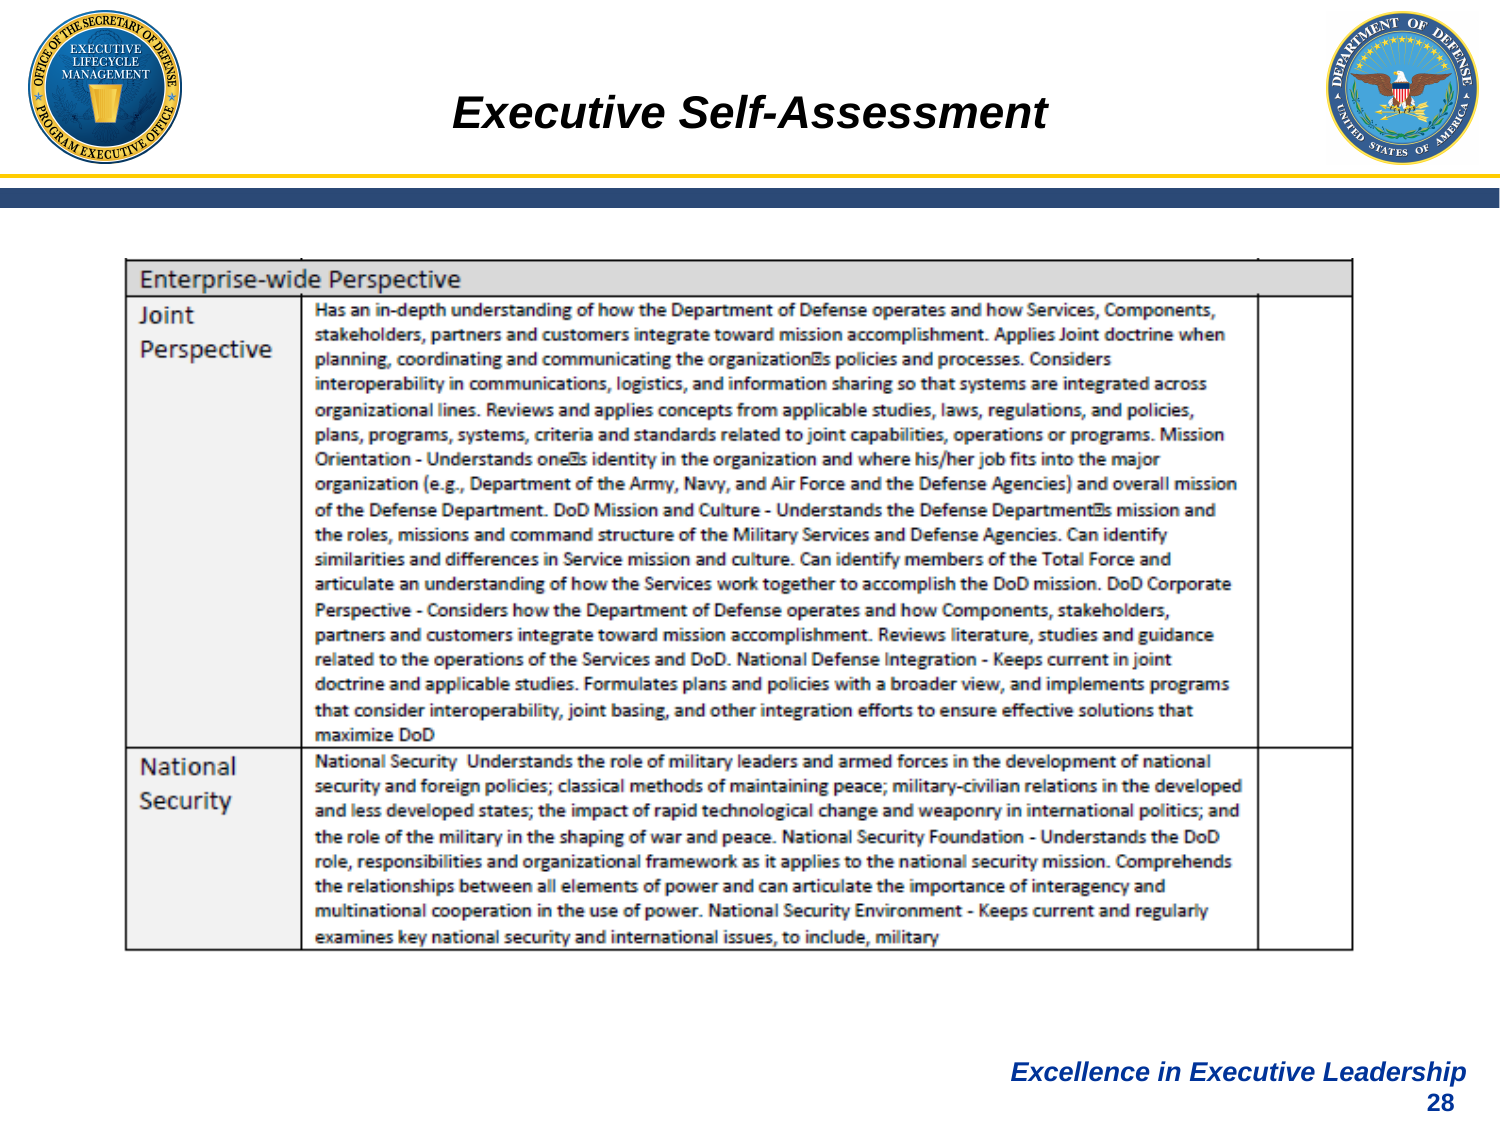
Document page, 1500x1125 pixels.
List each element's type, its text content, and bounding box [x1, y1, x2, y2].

picture [1380, 188, 1500, 208]
picture [0, 188, 120, 208]
picture [115, 258, 1385, 973]
picture [28, 10, 182, 164]
picture [1326, 11, 1479, 165]
title Executive Self-Assessment [120, 21, 1380, 210]
